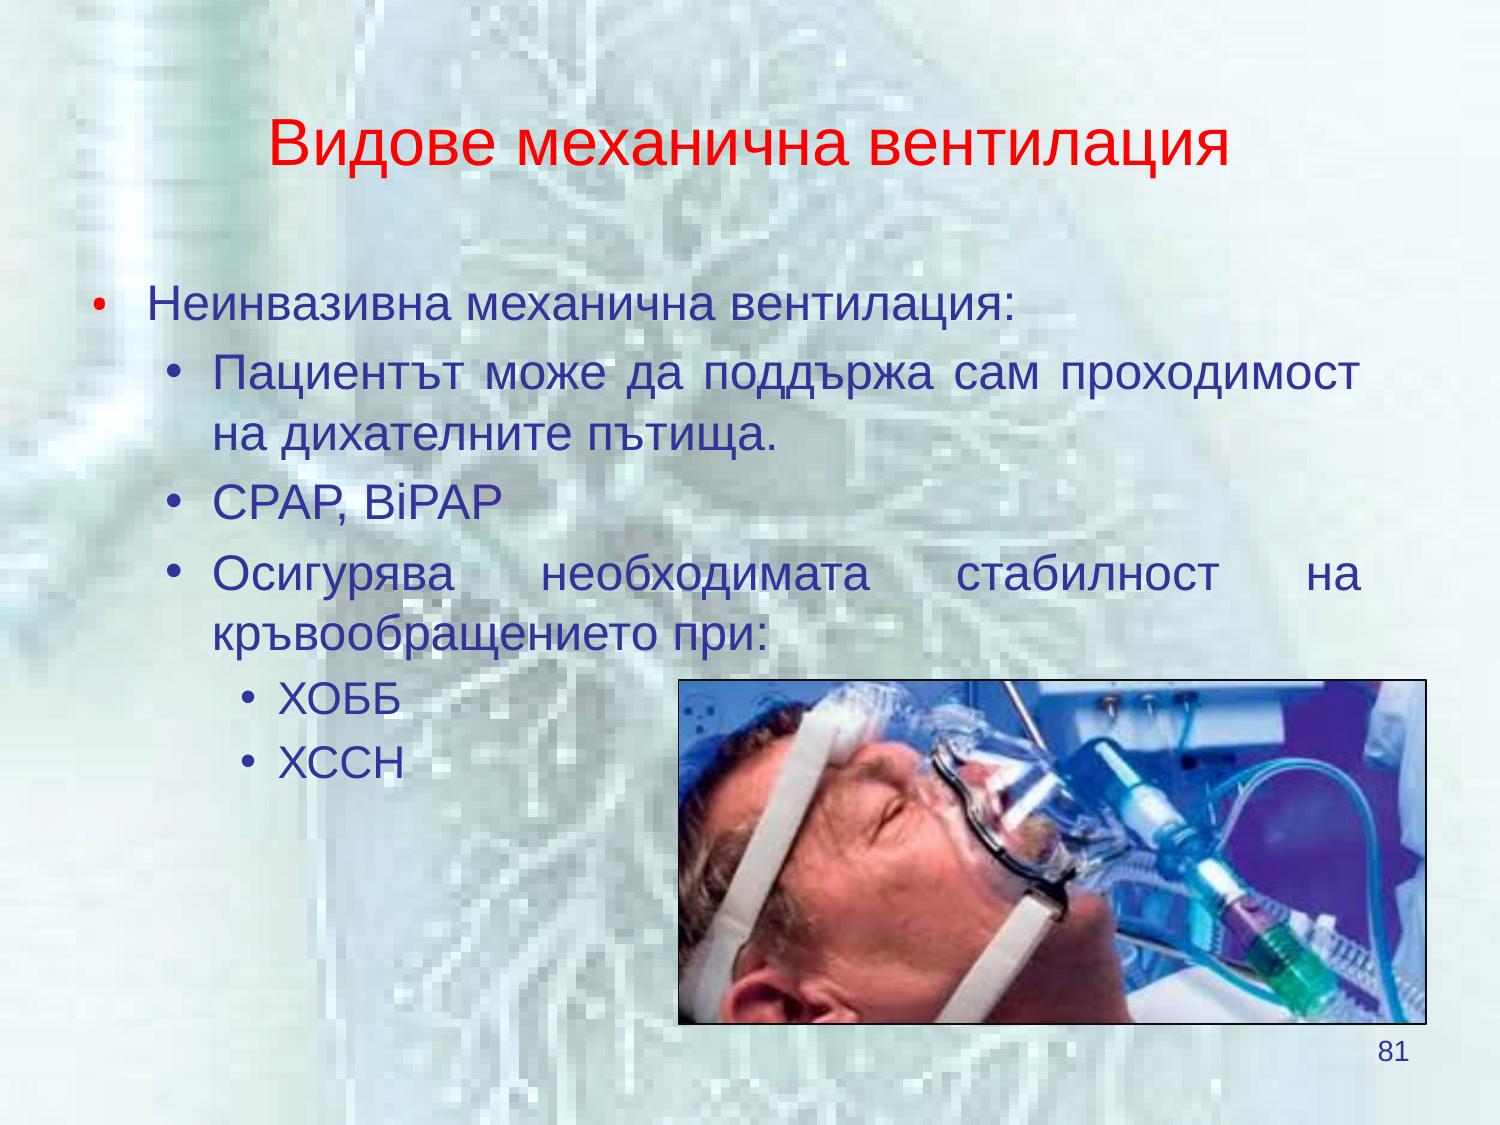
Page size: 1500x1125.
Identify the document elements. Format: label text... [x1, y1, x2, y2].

title Видове механична вентилация [75, 45, 1425, 233]
slide_number 81 [1074, 1030, 1425, 1103]
list Неинвазивна механична вентилация: Пациентът може да поддържа сам проходимост на дихателните пътища. СРАР, BiPAP Осигурява необходимата стабилност на кръвообращението при: ХОББ ХССН [75, 262, 1376, 1005]
picture [0, 0, 1500, 1125]
